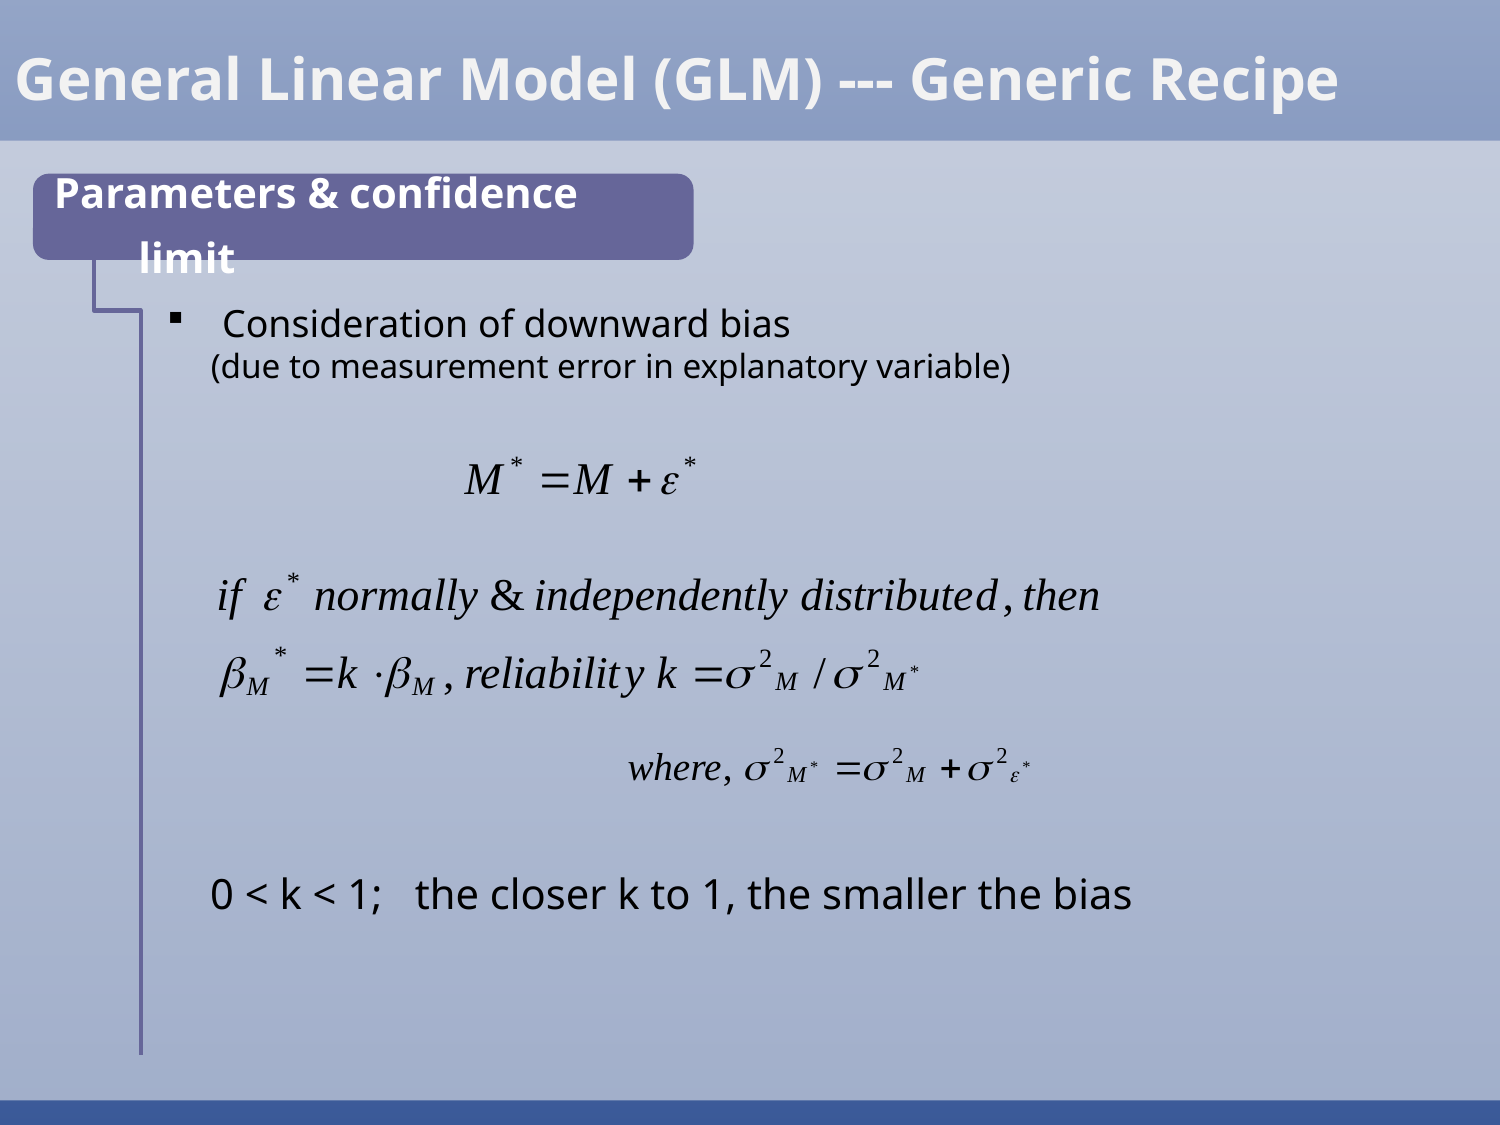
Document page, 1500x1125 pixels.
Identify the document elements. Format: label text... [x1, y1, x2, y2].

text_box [64, 286, 171, 335]
text_box General Linear Model (GLM) --- Generic Recipe [0, 0, 1500, 120]
text_box 0 < k < 1; the closer k to 1, the smaller the bias [152, 820, 1254, 925]
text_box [456, 445, 704, 507]
text_box [0, 140, 1500, 1101]
text_box Parameters & confidence limit [32, 173, 694, 260]
text_box Consideration of downward bias (due to measurement error in explanatory variable) [152, 292, 1454, 393]
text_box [620, 737, 1039, 798]
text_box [210, 562, 1111, 707]
